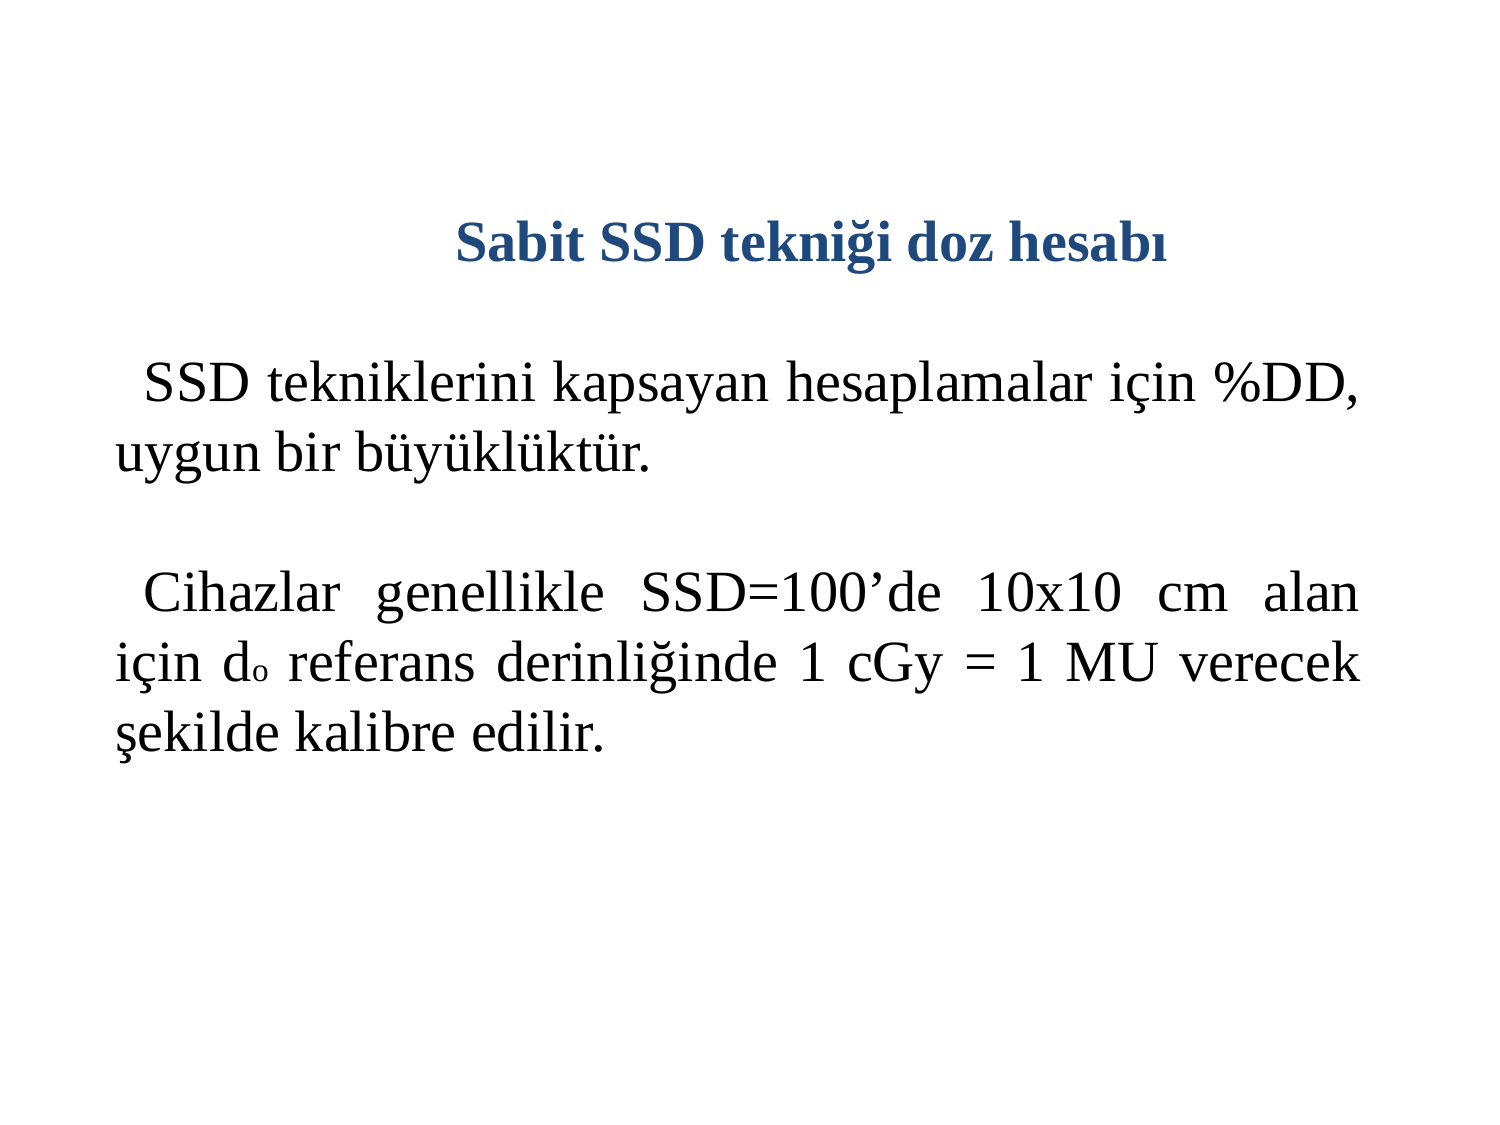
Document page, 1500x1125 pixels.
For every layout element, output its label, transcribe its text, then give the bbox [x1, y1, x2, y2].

text_box Sabit SSD tekniği doz hesabı SSD tekniklerini kapsayan hesaplamalar için %DD, uygun bir büyüklüktür. Cihazlar genellikle SSD=100’de 10x10 cm alan için do referans derinliğinde 1 cGy = 1 MU verecek şekilde kalibre edilir. [107, 196, 1369, 771]
